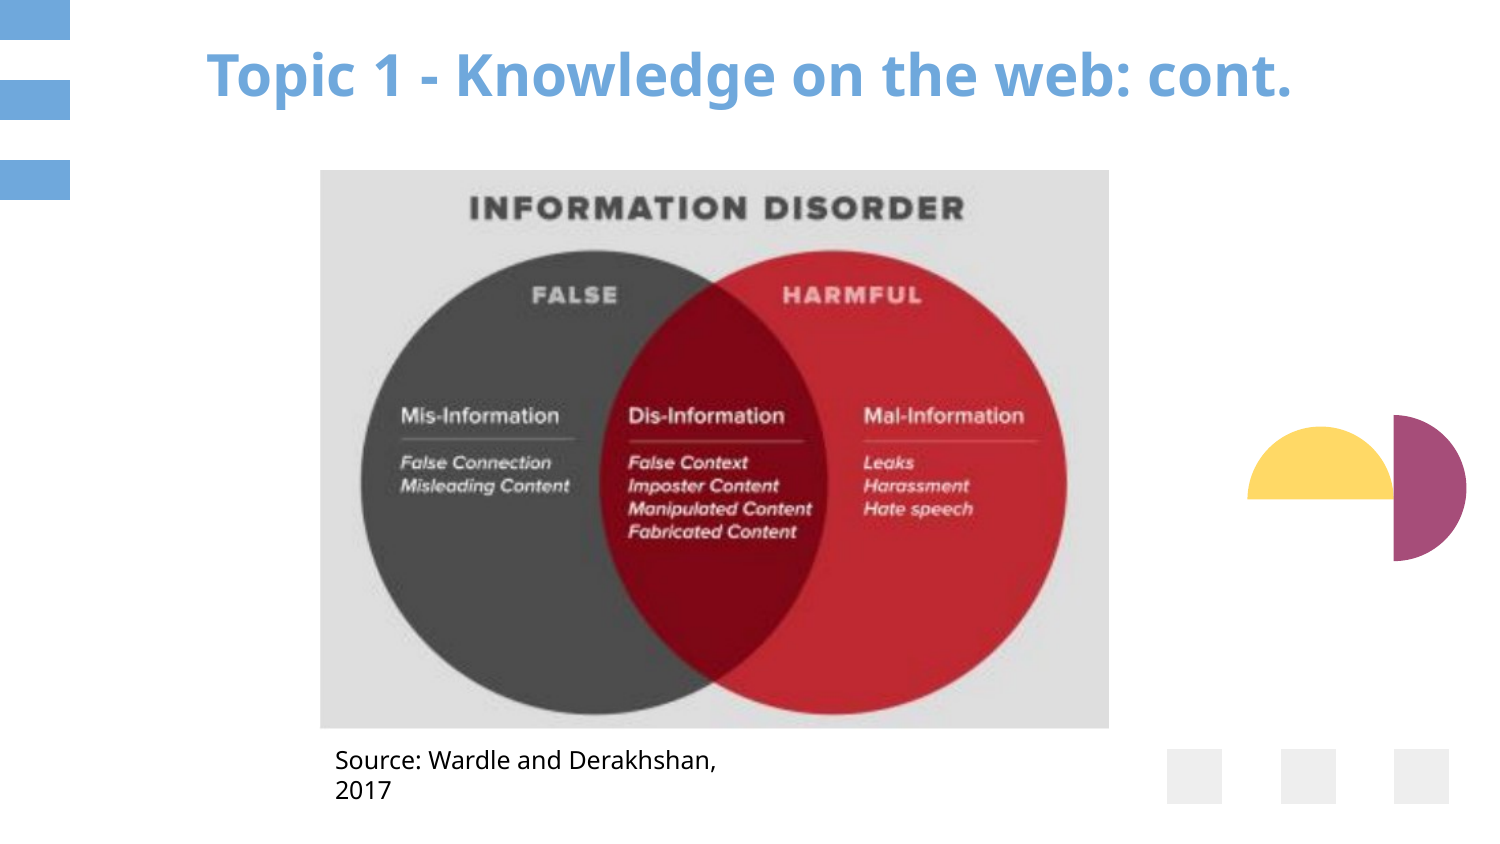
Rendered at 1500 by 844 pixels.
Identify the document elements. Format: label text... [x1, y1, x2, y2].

picture [319, 169, 1110, 730]
title Topic 1 - Knowledge on the web: cont. [116, 50, 1384, 96]
text_box Source: Wardle and Derakhshan, 2017 [319, 737, 785, 819]
